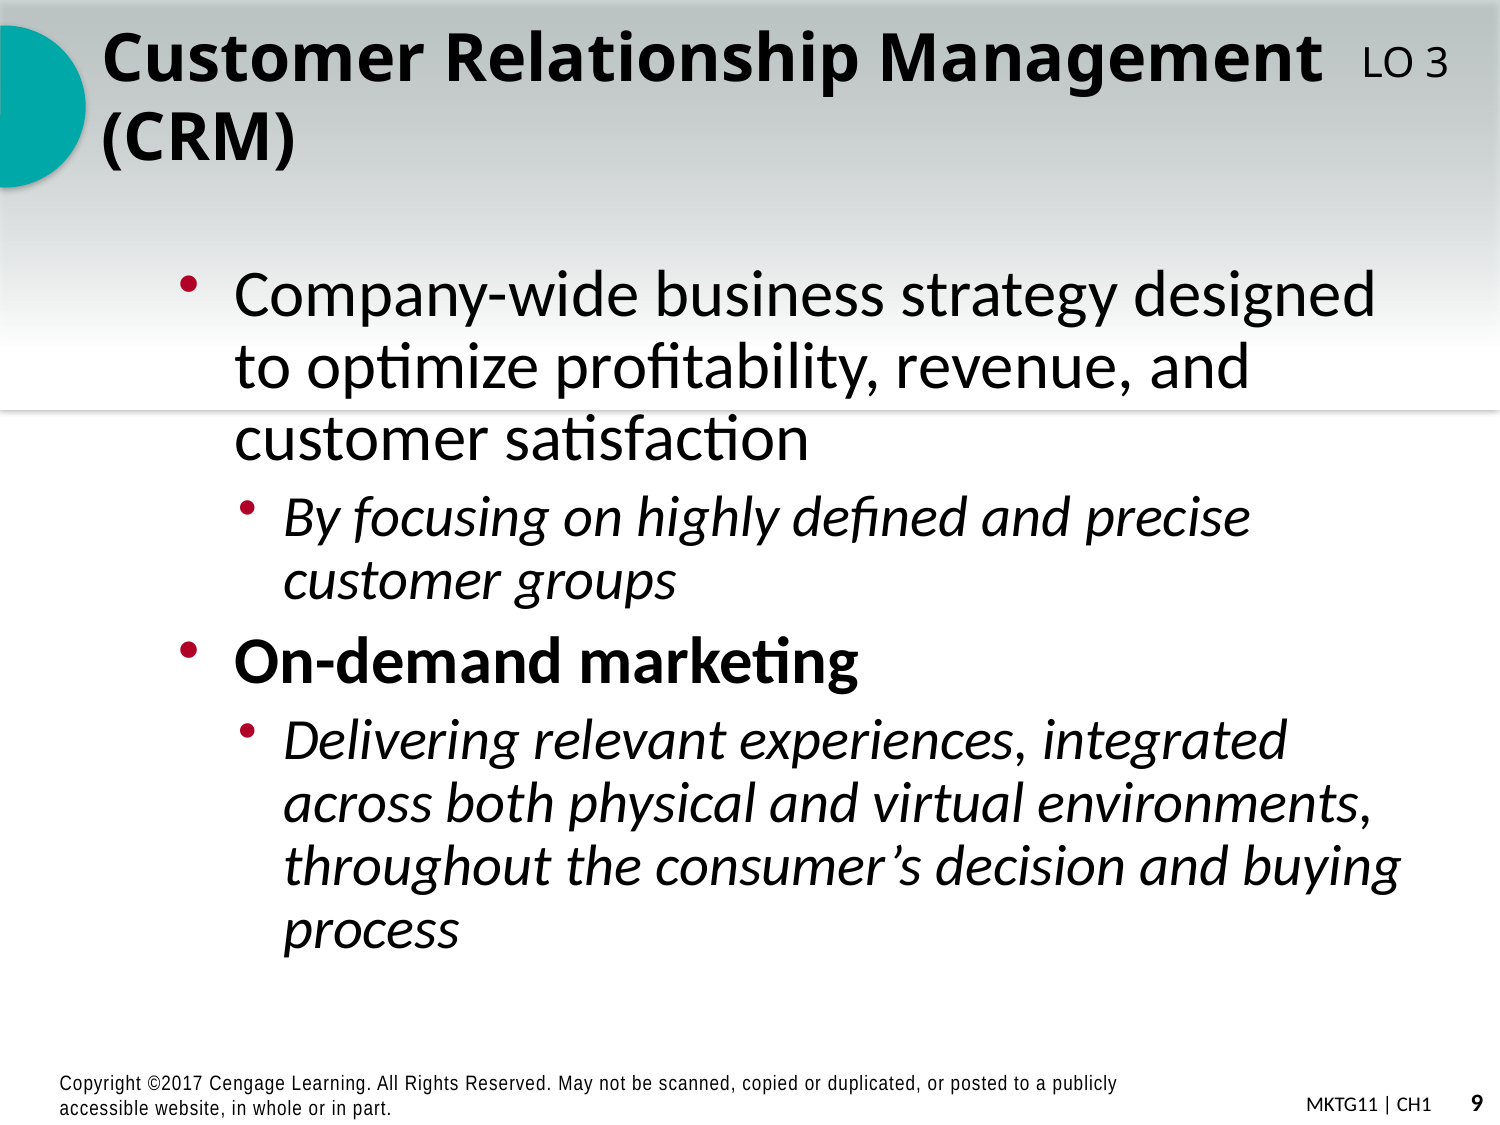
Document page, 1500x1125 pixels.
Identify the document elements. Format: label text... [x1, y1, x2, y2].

text_box LO 3 [1346, 28, 1466, 94]
title Customer Relationship Management (CRM) [86, 0, 1437, 188]
list Company-wide business strategy designed to optimize profitability, revenue, and customer satisfaction By focusing on highly defined and precise customer groups On-demand marketing Delivering relevant experiences, integrated across both physical and virtual environments, throughout the consumer’s decision and buying process [163, 251, 1447, 945]
